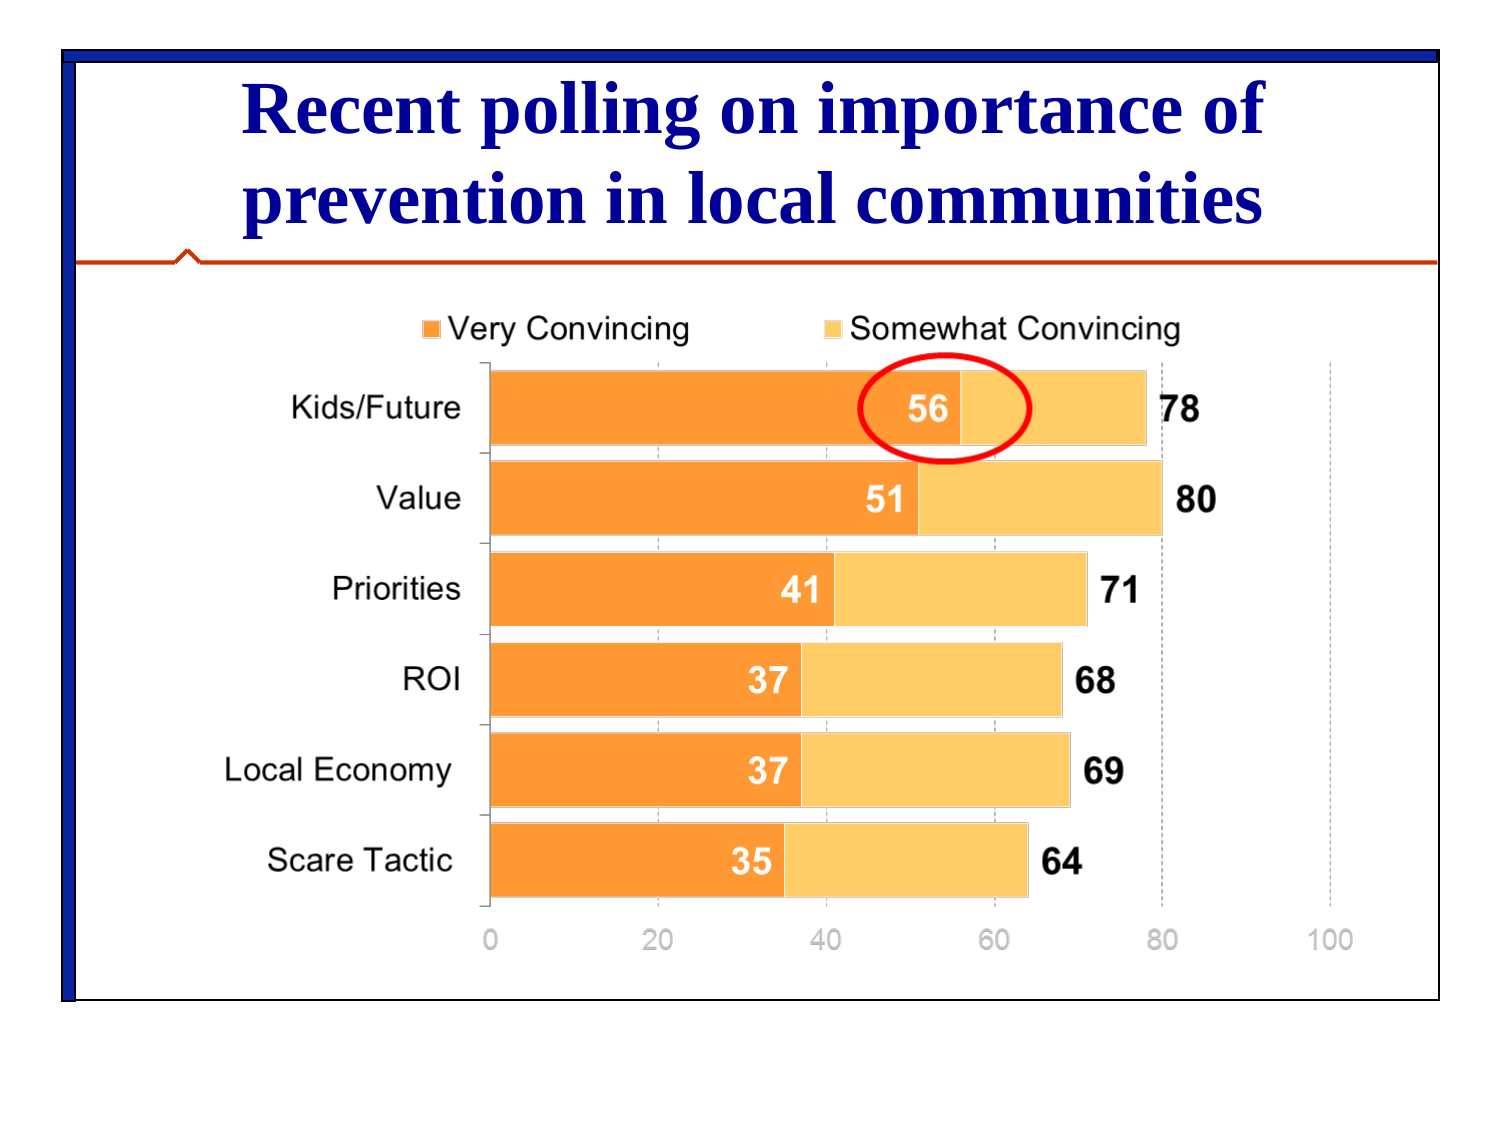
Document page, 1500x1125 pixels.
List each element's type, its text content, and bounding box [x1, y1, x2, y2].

title Recent polling on importance of prevention in local communities [78, 57, 1429, 245]
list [68, 262, 1436, 986]
